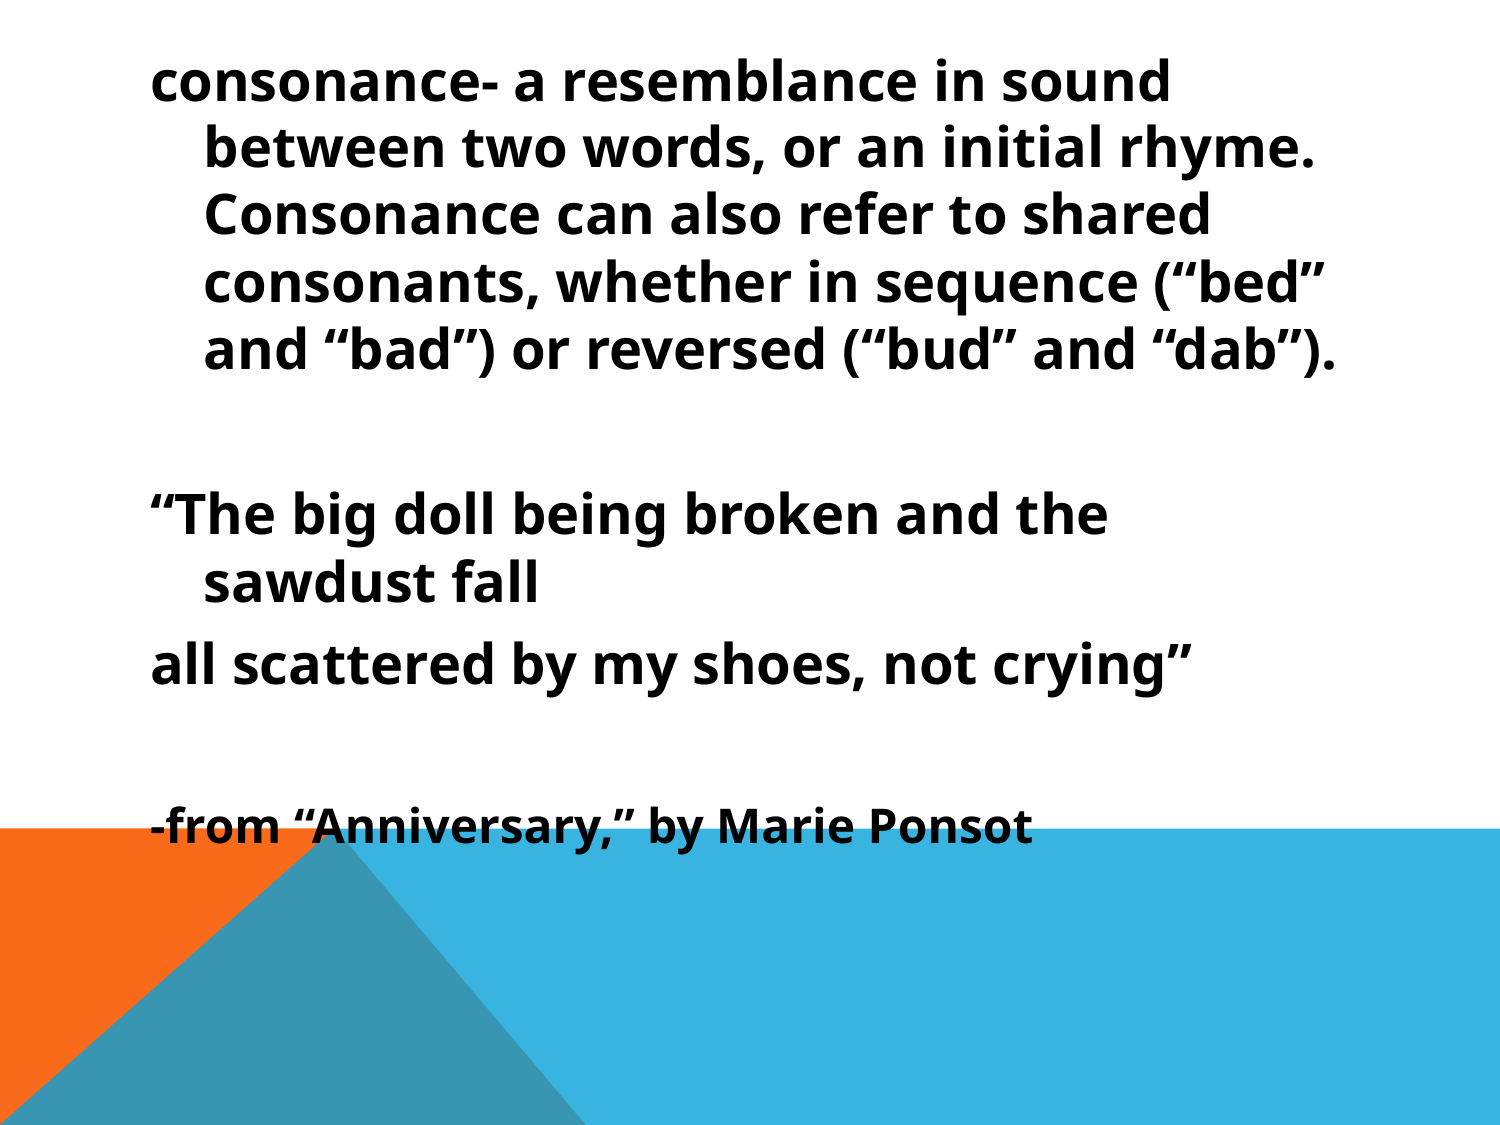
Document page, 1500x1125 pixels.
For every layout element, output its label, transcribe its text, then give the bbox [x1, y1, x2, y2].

list consonance- a resemblance in sound between two words, or an initial rhyme. Consonance can also refer to shared consonants, whether in sequence (“bed” and “bad”) or reversed (“bud” and “dab”). “The big doll being broken and the sawdust fall all scattered by my shoes, not crying” -from “Anniversary,” by Marie Ponsot [135, 37, 1369, 889]
